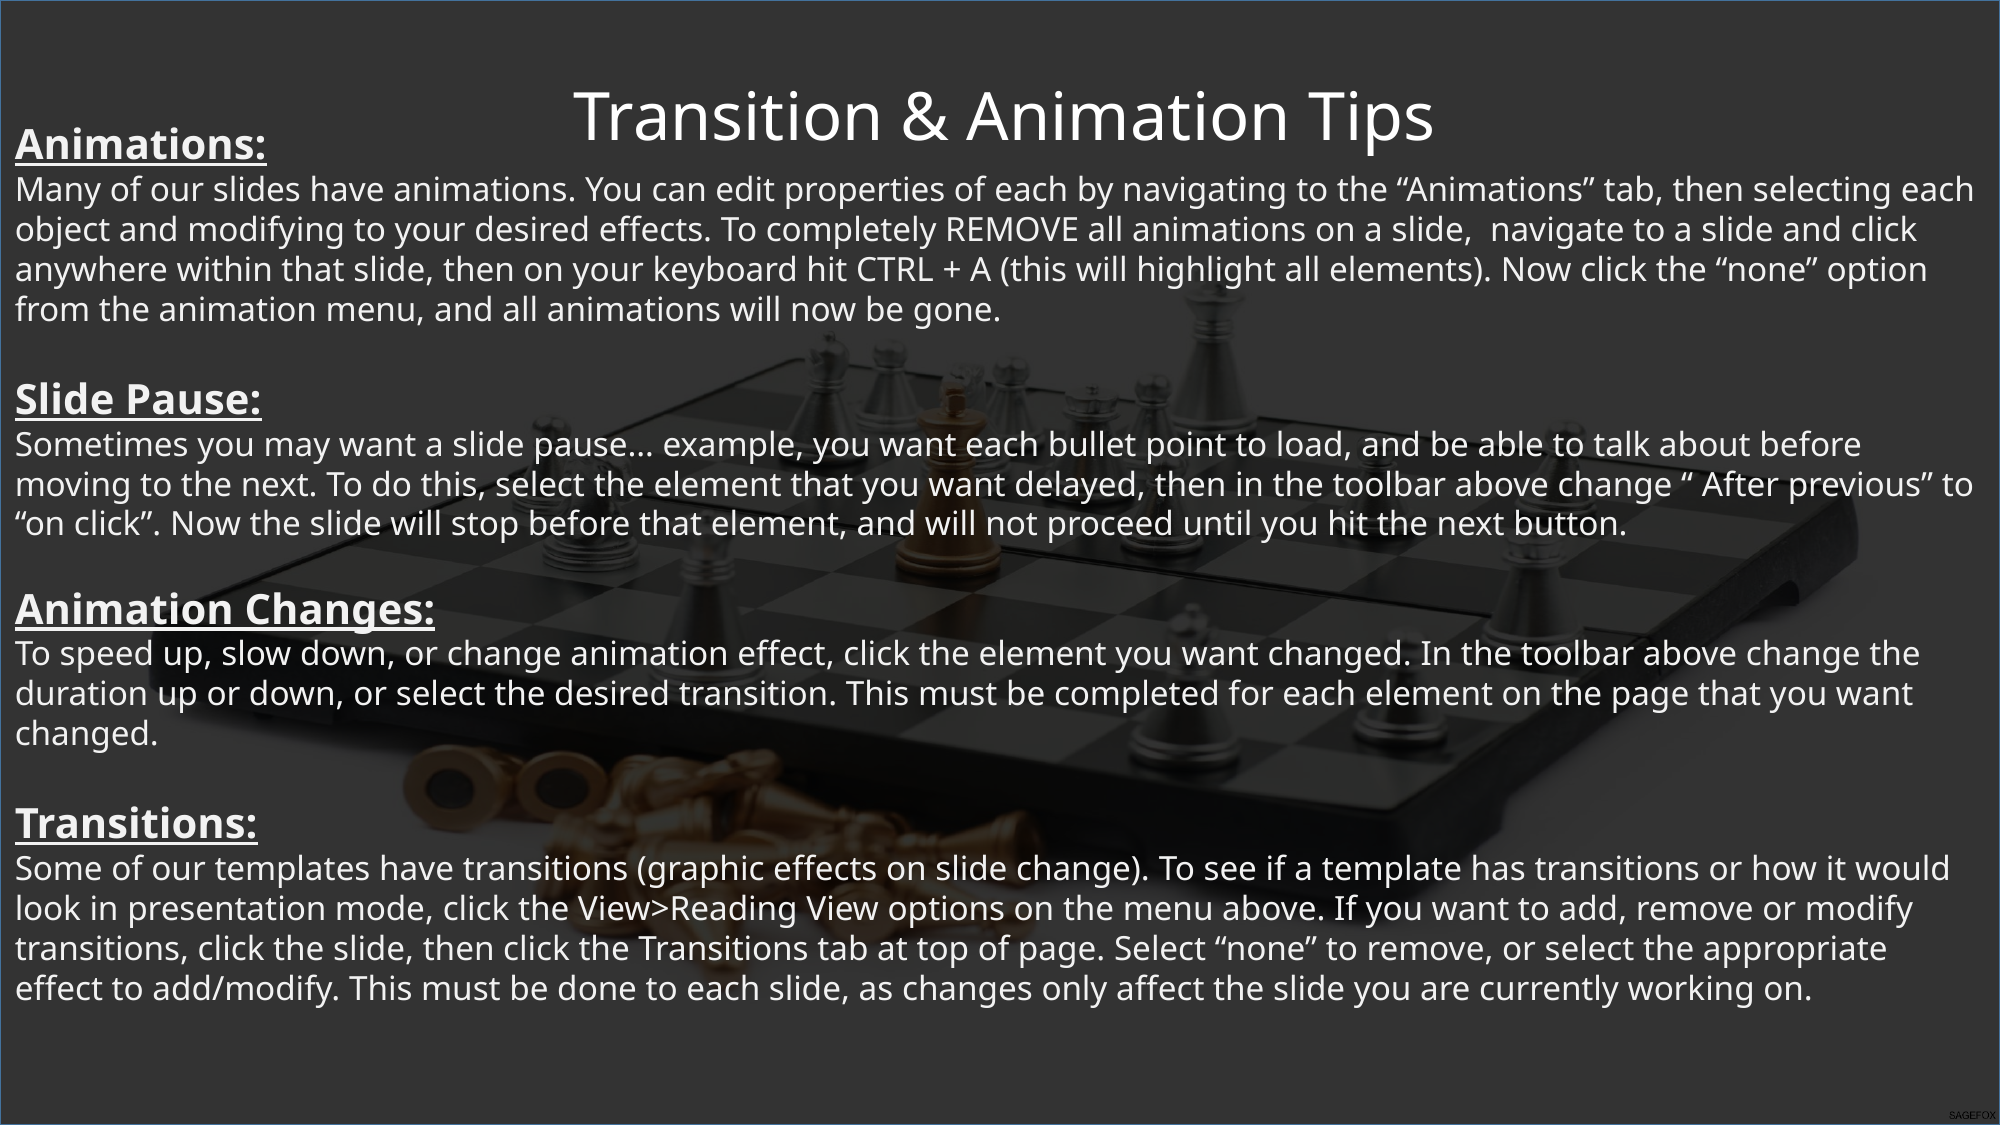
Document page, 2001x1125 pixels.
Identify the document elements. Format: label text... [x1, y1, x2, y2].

text_box Animations: Many of our slides have animations. You can edit properties of each by navigating to the “Animations” tab, then selecting each object and modifying to your desired effects. To completely REMOVE all animations on a slide, navigate to a slide and click anywhere within that slide, then on your keyboard hit CTRL + A (this will highlight all elements). Now click the “none” option from the animation menu, and all animations will now be gone. Slide Pause: Sometimes you may want a slide pause… example, you want each bullet point to load, and be able to talk about before moving to the next. To do this, select the element that you want delayed, then in the toolbar above change “ After previous” to “on click”. Now the slide will stop before that element, and will not proceed until you hit the next button. Animation Changes: To speed up, slow down, or change animation effect, click the element you want changed. In the toolbar above change the duration up or down, or select the desired transition. This must be completed for each element on the page that you want changed. Transitions: Some of our templates have transitions (graphic effects on slide change). To see if a template has transitions or how it would look in presentation mode, click the View>Reading View options on the menu above. If you want to add, remove or modify transitions, click the slide, then click the Transitions tab at top of page. Select “none” to remove, or select the appropriate effect to add/modify. This must be done to each slide, as changes only affect the slide you are currently working on. [0, 0, 2000, 1125]
title Transition & Animation Tips [477, 59, 1532, 177]
